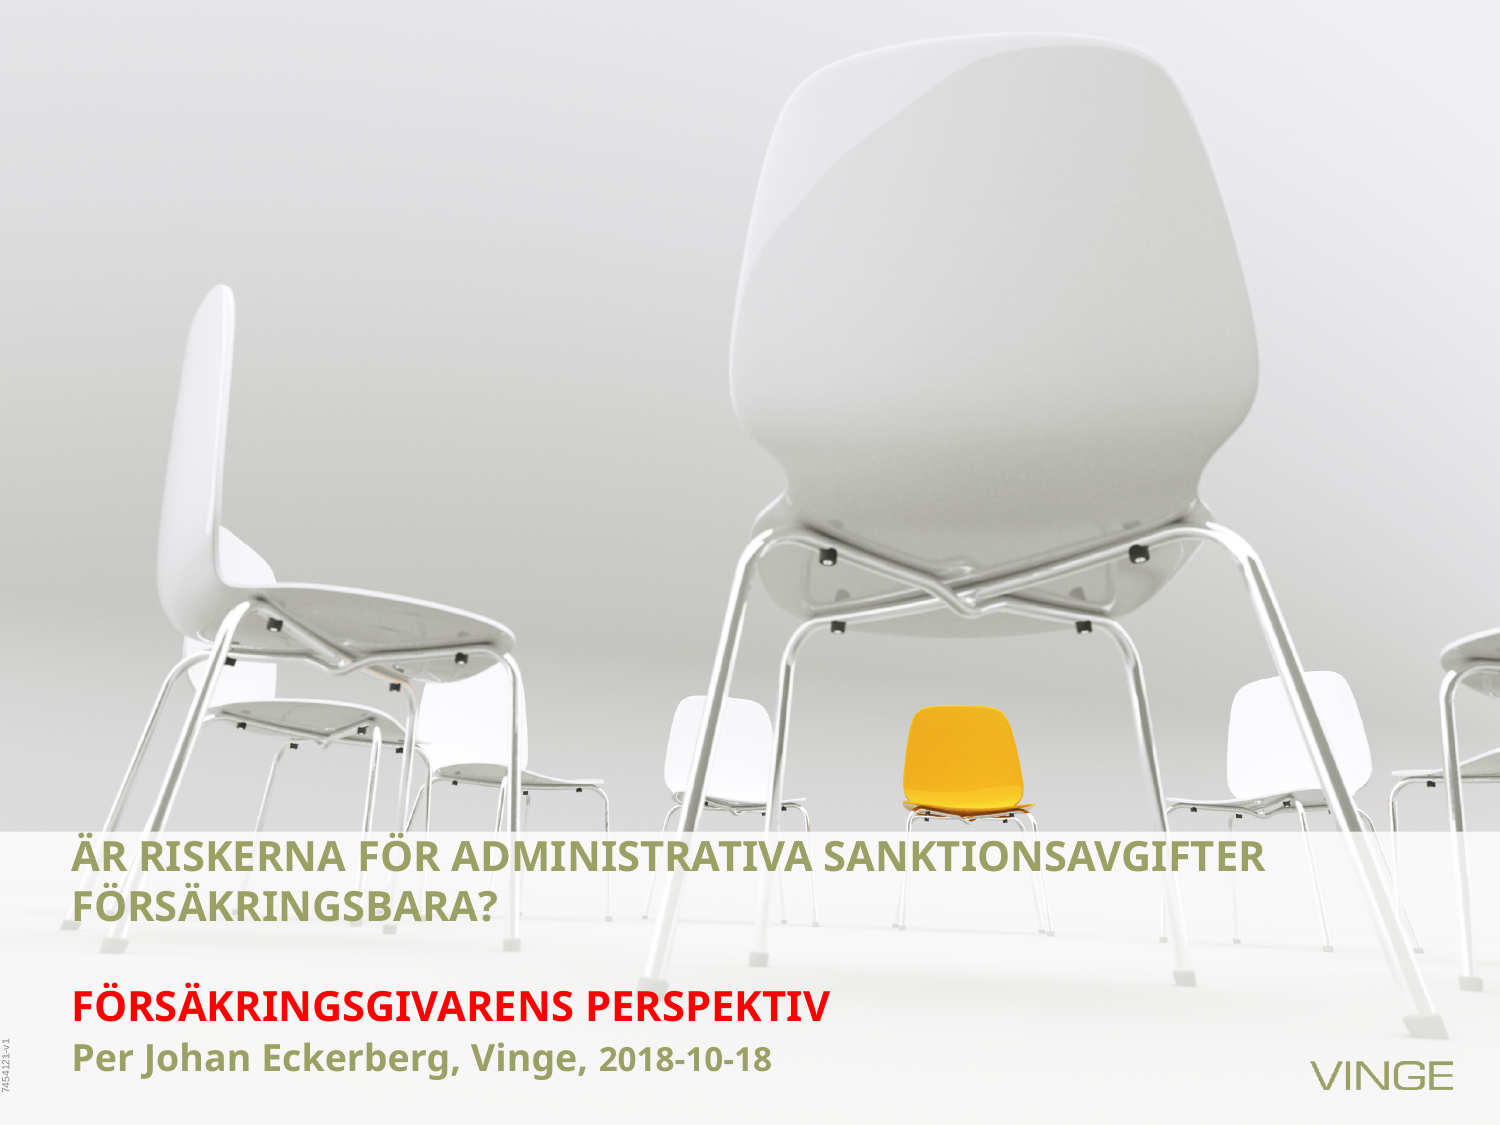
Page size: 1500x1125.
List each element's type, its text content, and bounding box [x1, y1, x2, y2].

title ÄR Riskerna för administrativa sanktionsavgifter försäkringsbara? FÖRSÄKRINGSGIVARENS PERSPEKTIV Per Johan Eckerberg, Vinge, 2018-10-18 [0, 831, 1500, 1125]
text_box 7454121-v1 [0, 1030, 28, 1125]
picture [0, 0, 1500, 831]
